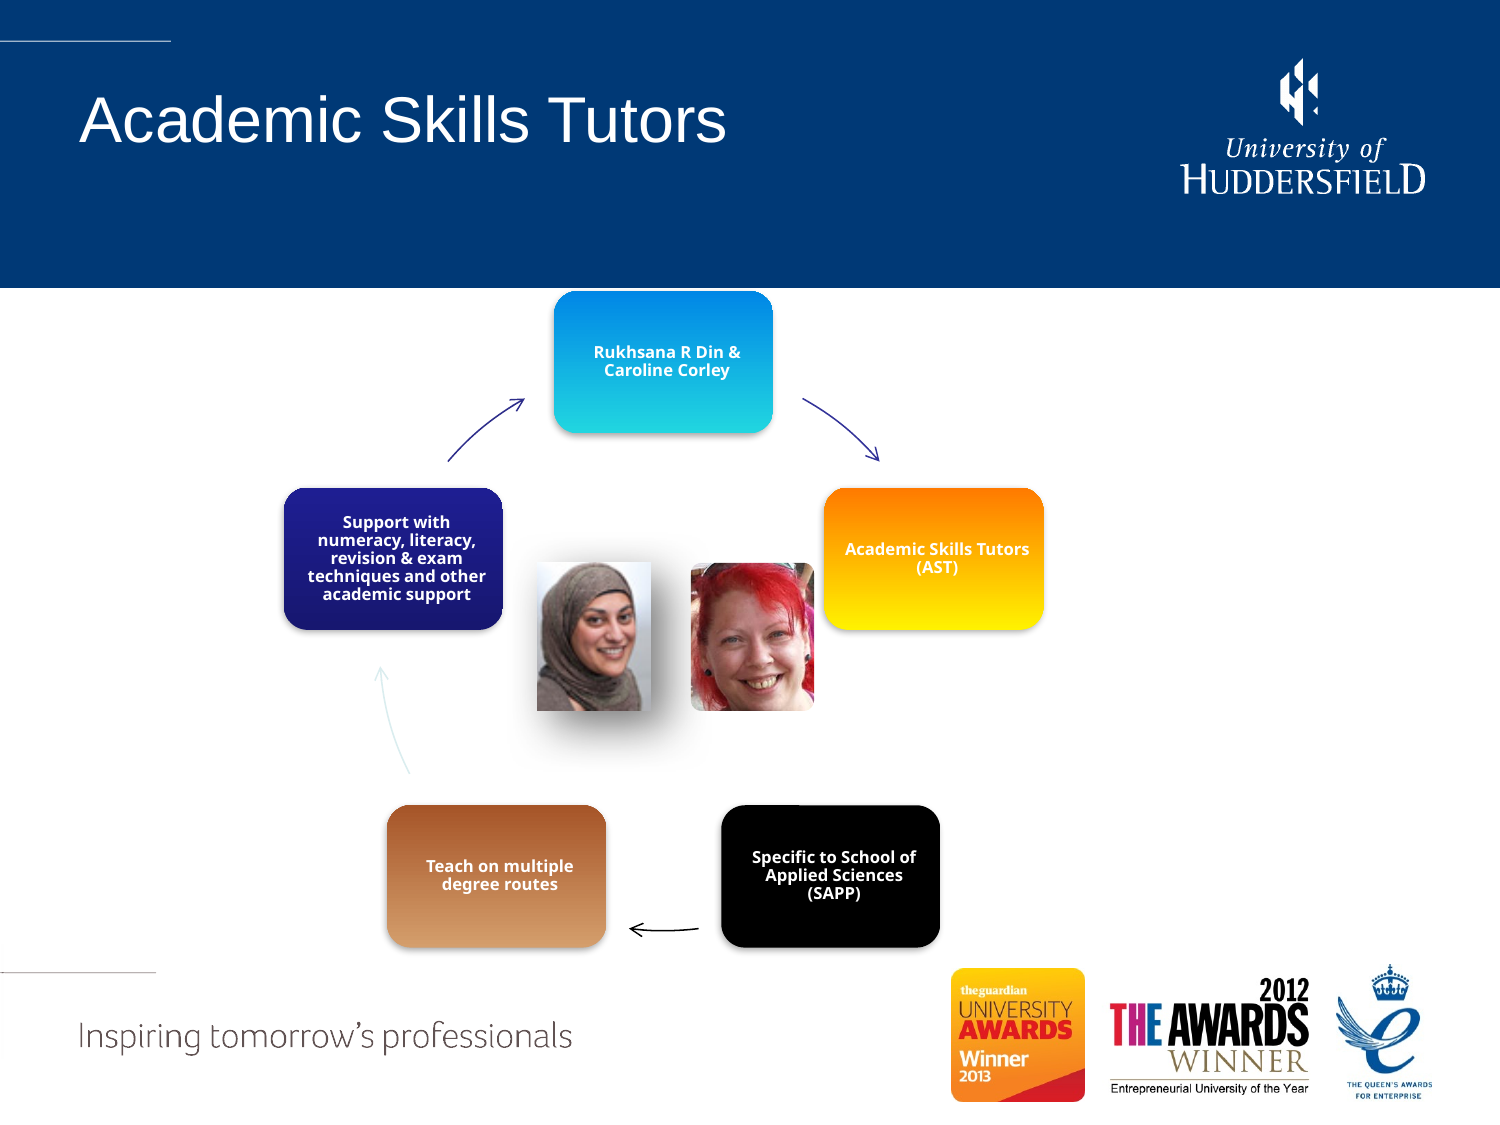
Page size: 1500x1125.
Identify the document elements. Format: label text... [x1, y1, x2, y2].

picture [0, 0, 1500, 288]
picture [537, 562, 651, 712]
title Academic Skills Tutors [64, 42, 1416, 191]
picture [1091, 969, 1329, 1101]
picture [1336, 964, 1432, 1102]
picture [0, 944, 591, 1059]
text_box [163, 290, 1165, 958]
picture [951, 968, 1085, 1102]
picture [690, 562, 815, 712]
